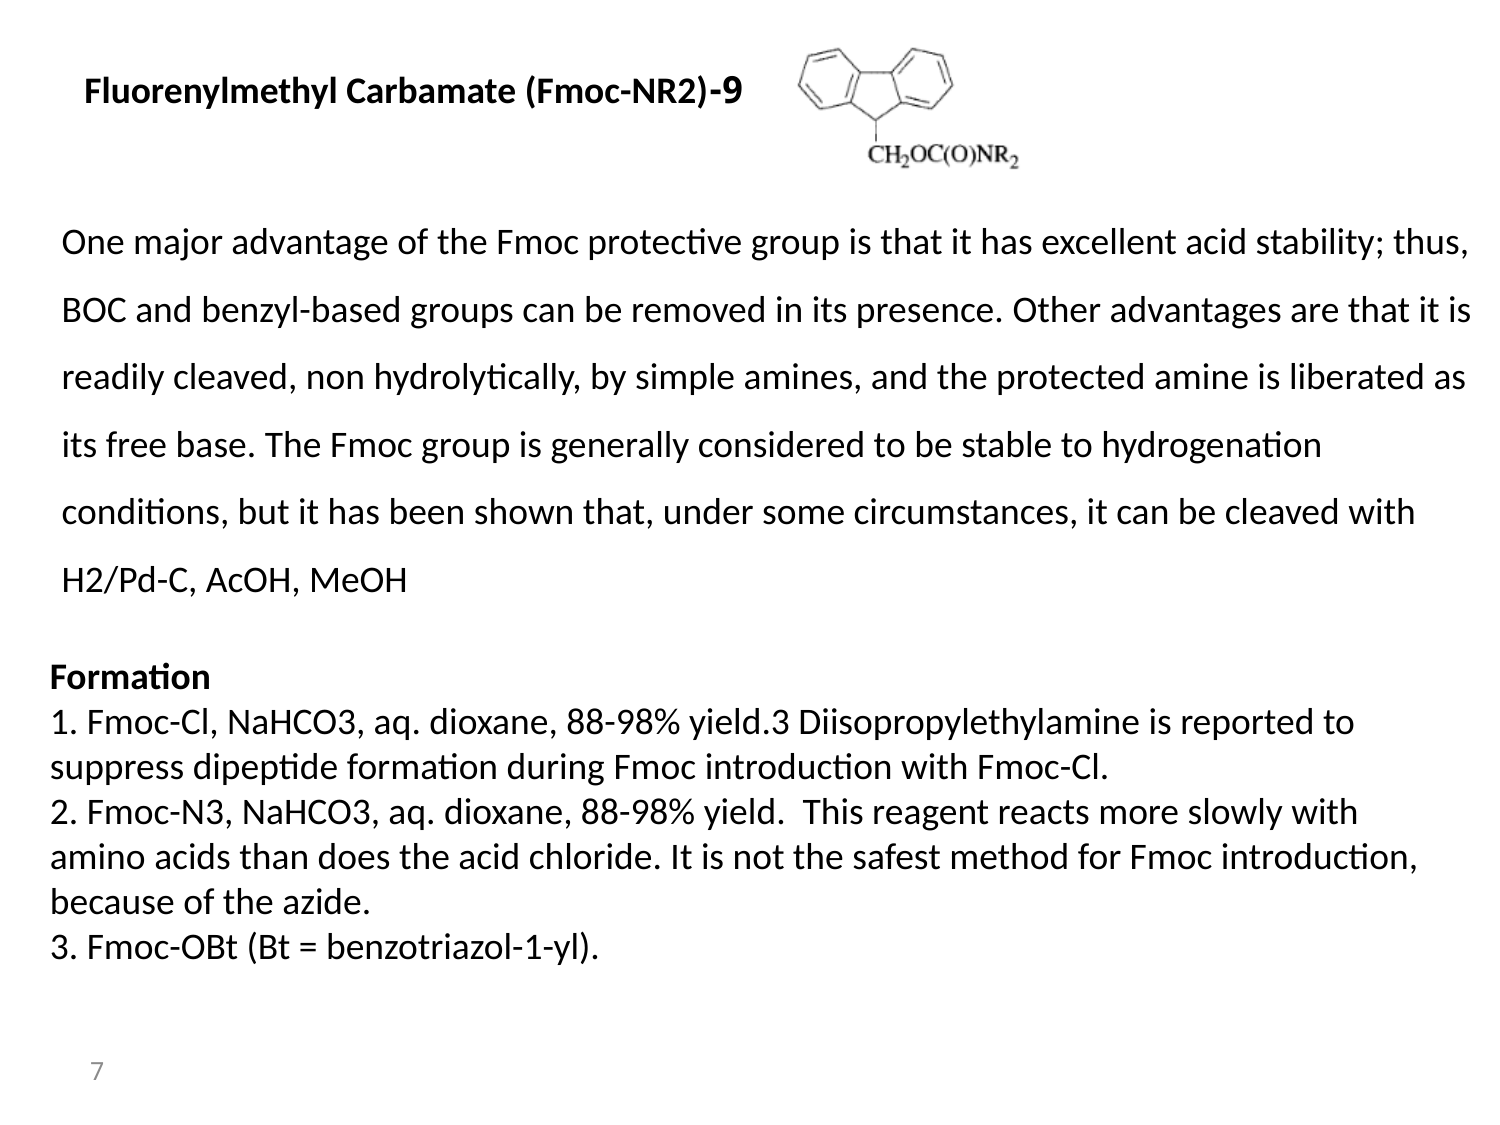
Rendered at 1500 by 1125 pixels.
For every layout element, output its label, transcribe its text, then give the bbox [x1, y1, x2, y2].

text_box Formation 1. Fmoc-Cl, NaHCO3, aq. dioxane, 88-98% yield.3 Diisopropylethylamine is reported to suppress dipeptide formation during Fmoc introduction with Fmoc-Cl. 2. Fmoc-N3, NaHCO3, aq. dioxane, 88-98% yield. This reagent reacts more slowly with amino acids than does the acid chloride. It is not the safest method for Fmoc introduction, because of the azide. 3. Fmoc-OBt (Bt = benzotriazol-1-yl). [35, 644, 1477, 975]
picture [784, 34, 1039, 176]
text_box One major advantage of the Fmoc protective group is that it has excellent acid stability; thus, BOC and benzyl-based groups can be removed in its presence. Other advantages are that it is readily cleaved, non hydrolytically, by simple amines, and the protected amine is liberated as its free base. The Fmoc group is generally considered to be stable to hydrogenation conditions, but it has been shown that, under some circumstances, it can be cleaved with H2/Pd-C, AcOH, MeOH [46, 187, 1500, 608]
slide_number 7 [75, 1042, 425, 1103]
text_box 9-Fluorenylmethyl Carbamate (Fmoc-NR2) [59, 58, 758, 119]
